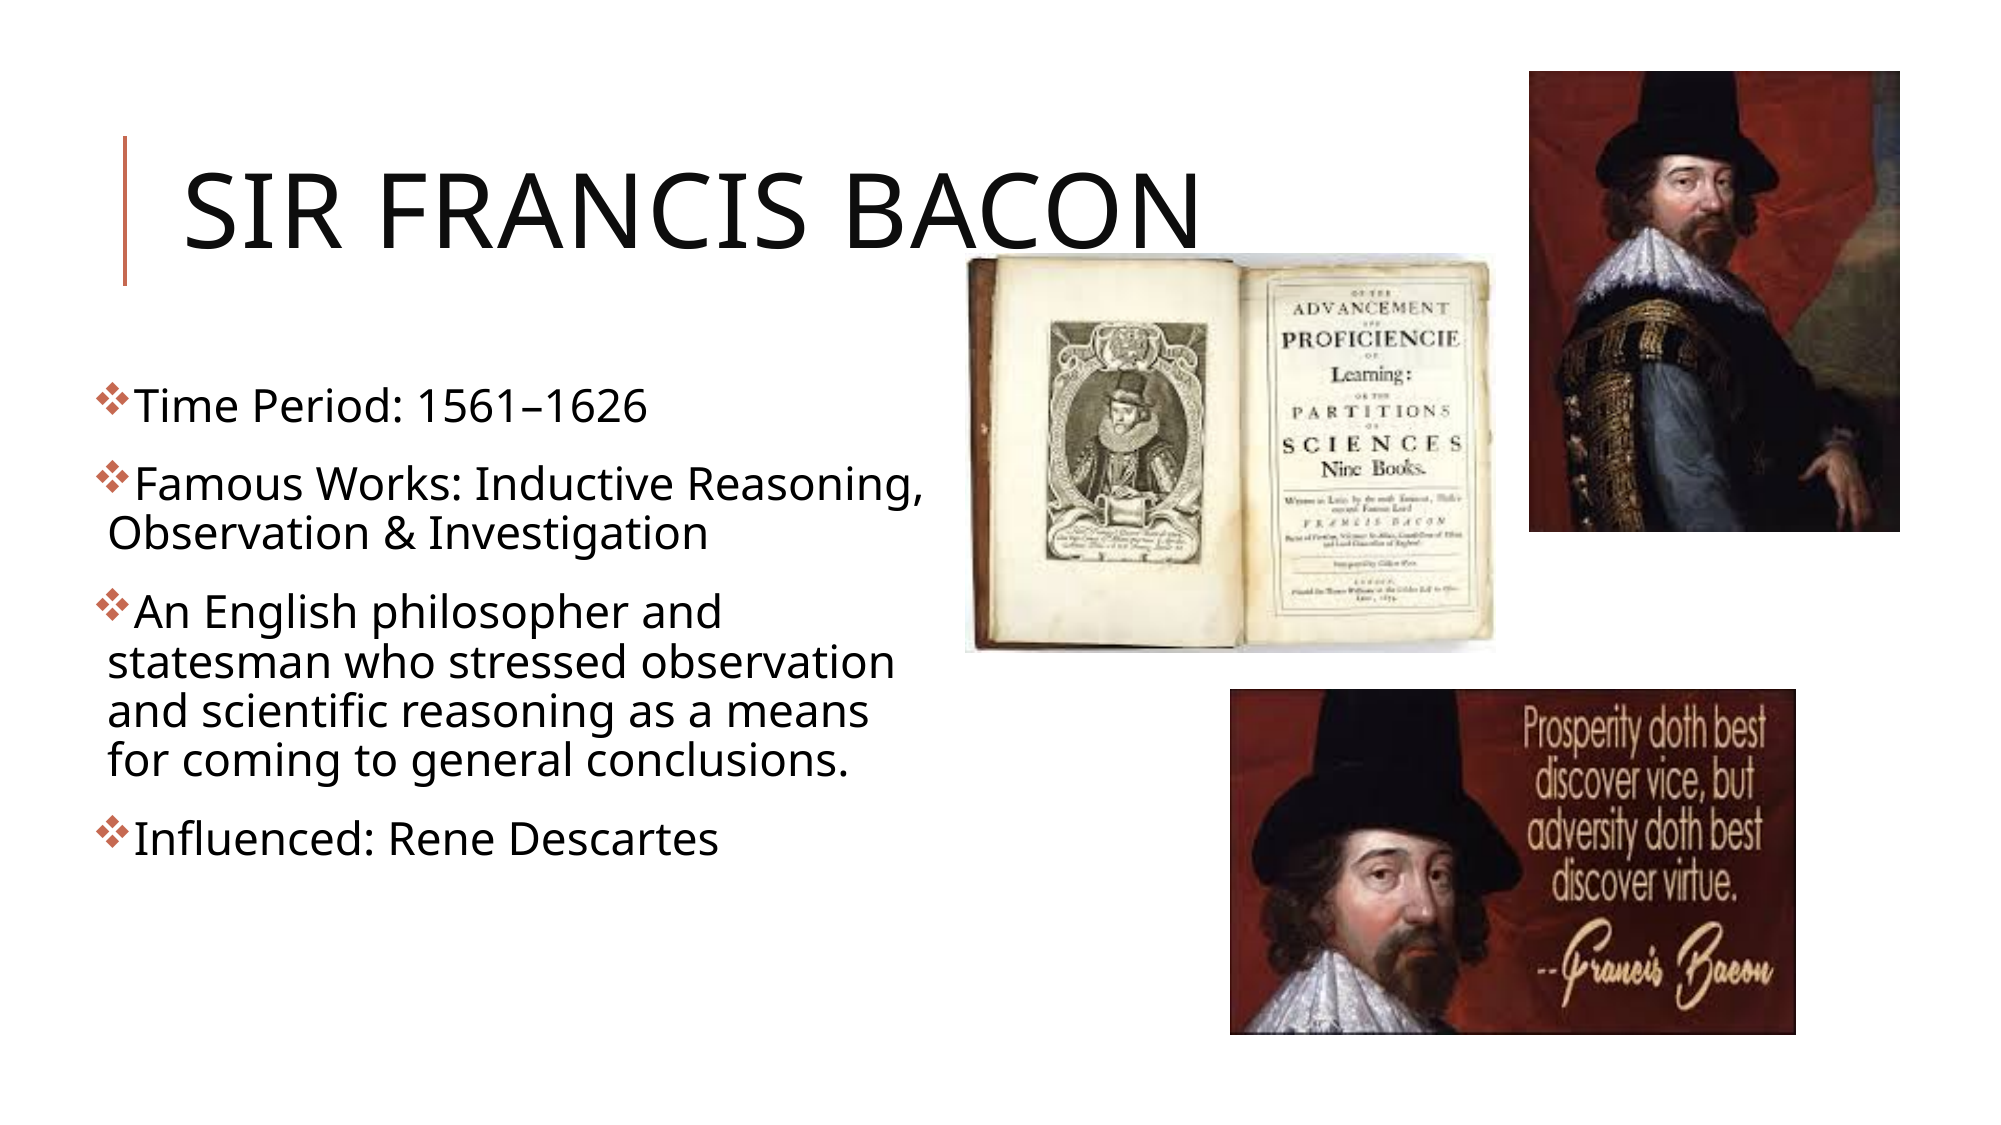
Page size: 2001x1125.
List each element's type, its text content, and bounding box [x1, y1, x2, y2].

picture [964, 253, 1496, 654]
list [1529, 70, 1901, 533]
title Sir Francis Bacon [168, 96, 1522, 342]
list Time Period: 1561–1626 Famous Works: Inductive Reasoning, Observation & Investigation An English philosopher and statesman who stressed observation and scientific reasoning as a means for coming to general conclusions. Influenced: Rene Descartes [84, 375, 948, 1035]
picture [1230, 689, 1796, 1036]
